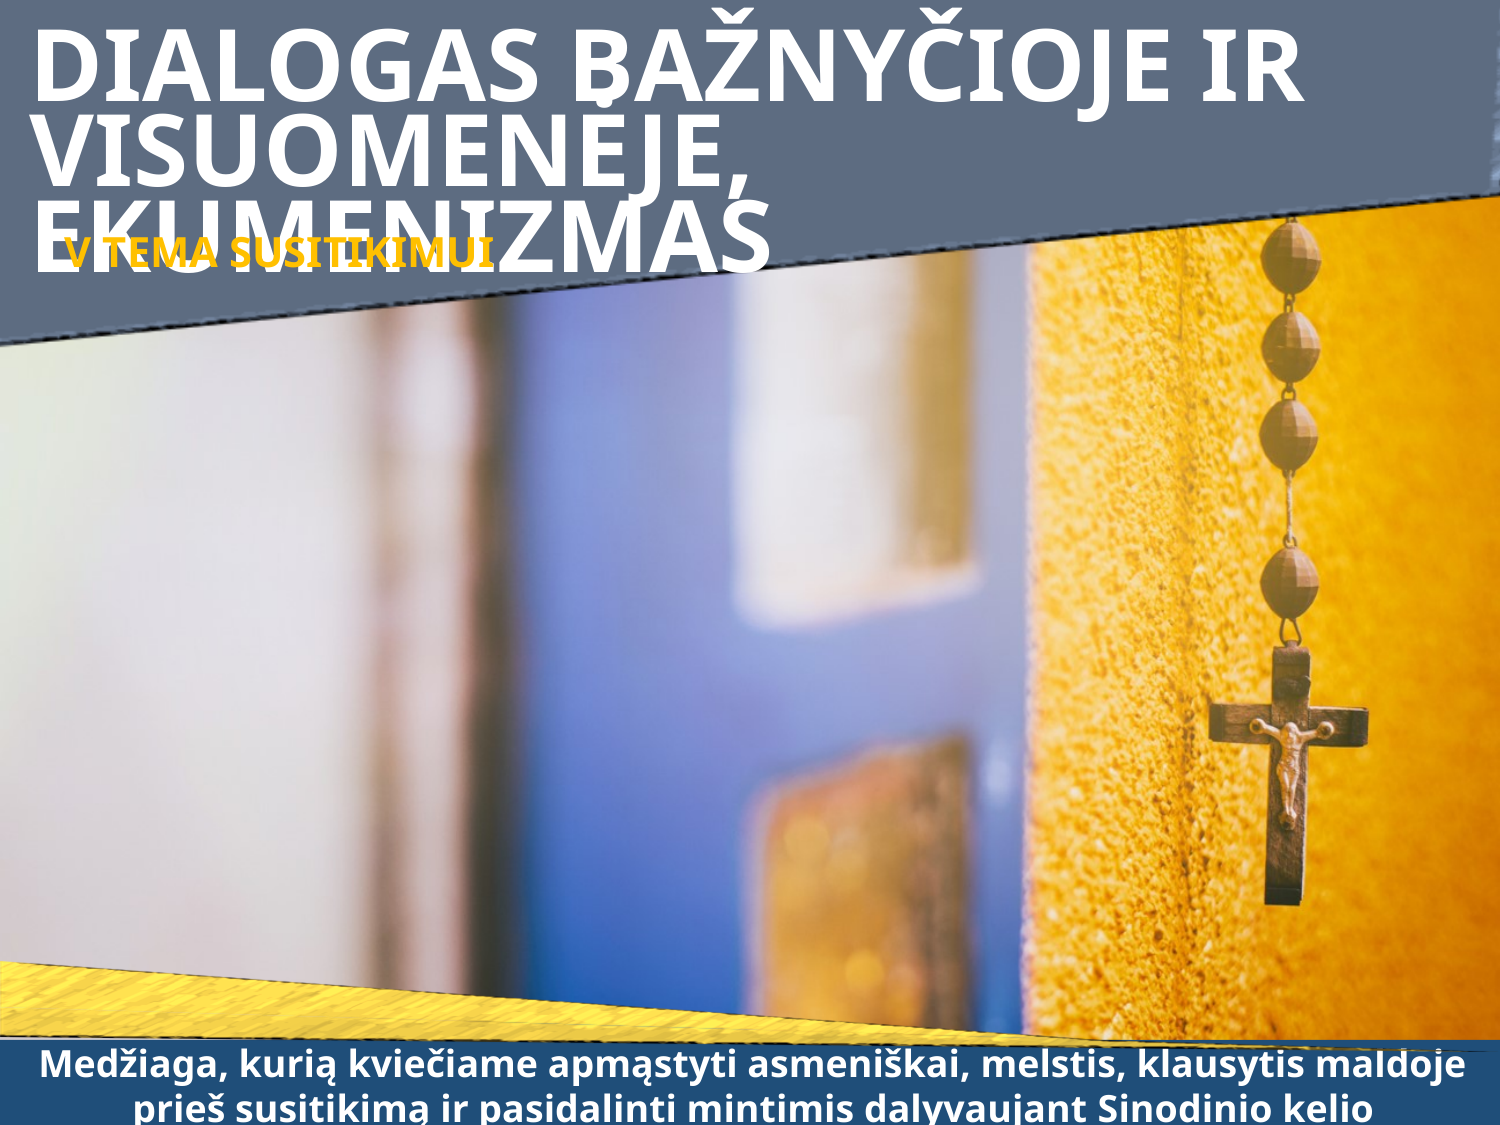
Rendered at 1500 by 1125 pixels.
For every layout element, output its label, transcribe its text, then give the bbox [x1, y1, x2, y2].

picture [0, 0, 1500, 1063]
text_box Medžiaga, kurią kviečiame apmąstyti asmeniškai, melstis, klausytis maldoje prieš susitikimą ir pasidalinti mintimis dalyvaujant Sinodinio kelio susitikimuose parapijose, bendruomenėse [0, 1063, 1500, 1125]
